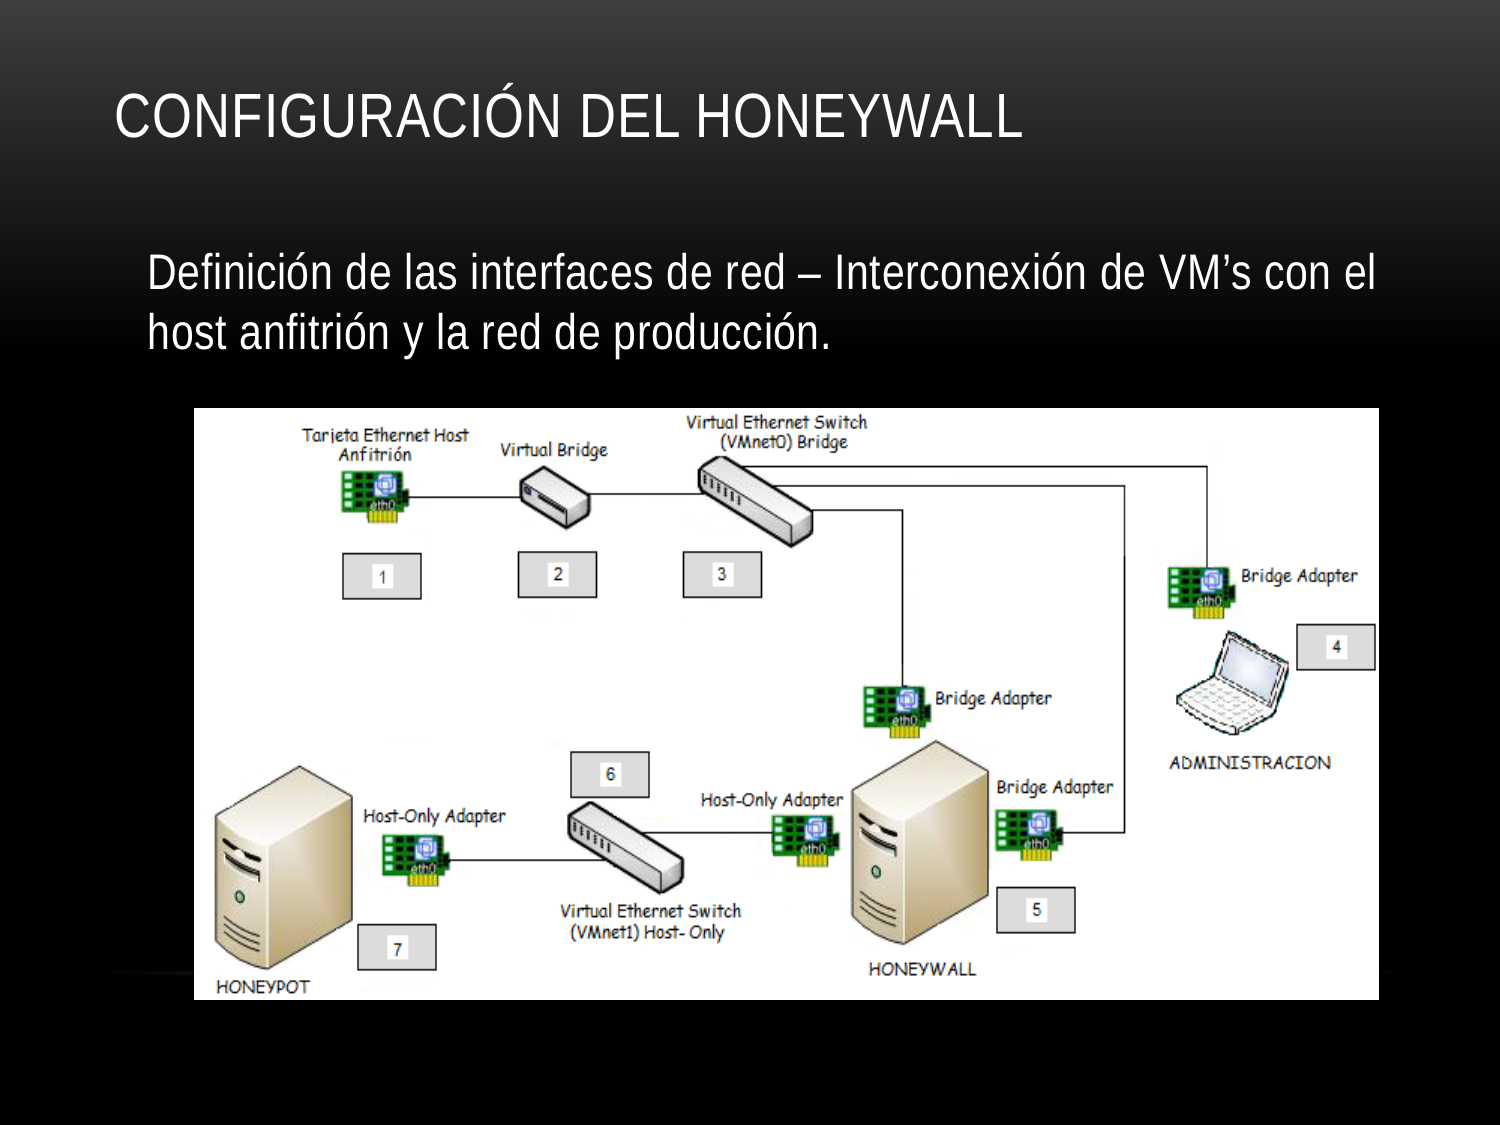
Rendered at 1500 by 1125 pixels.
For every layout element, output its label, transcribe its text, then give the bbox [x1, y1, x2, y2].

picture [0, 0, 1500, 1125]
title Configuración del Honeywall [99, 45, 1400, 231]
list Definición de las interfaces de red – Interconexión de VM’s con el host anfitrión y la red de producción. [76, 231, 1427, 1024]
